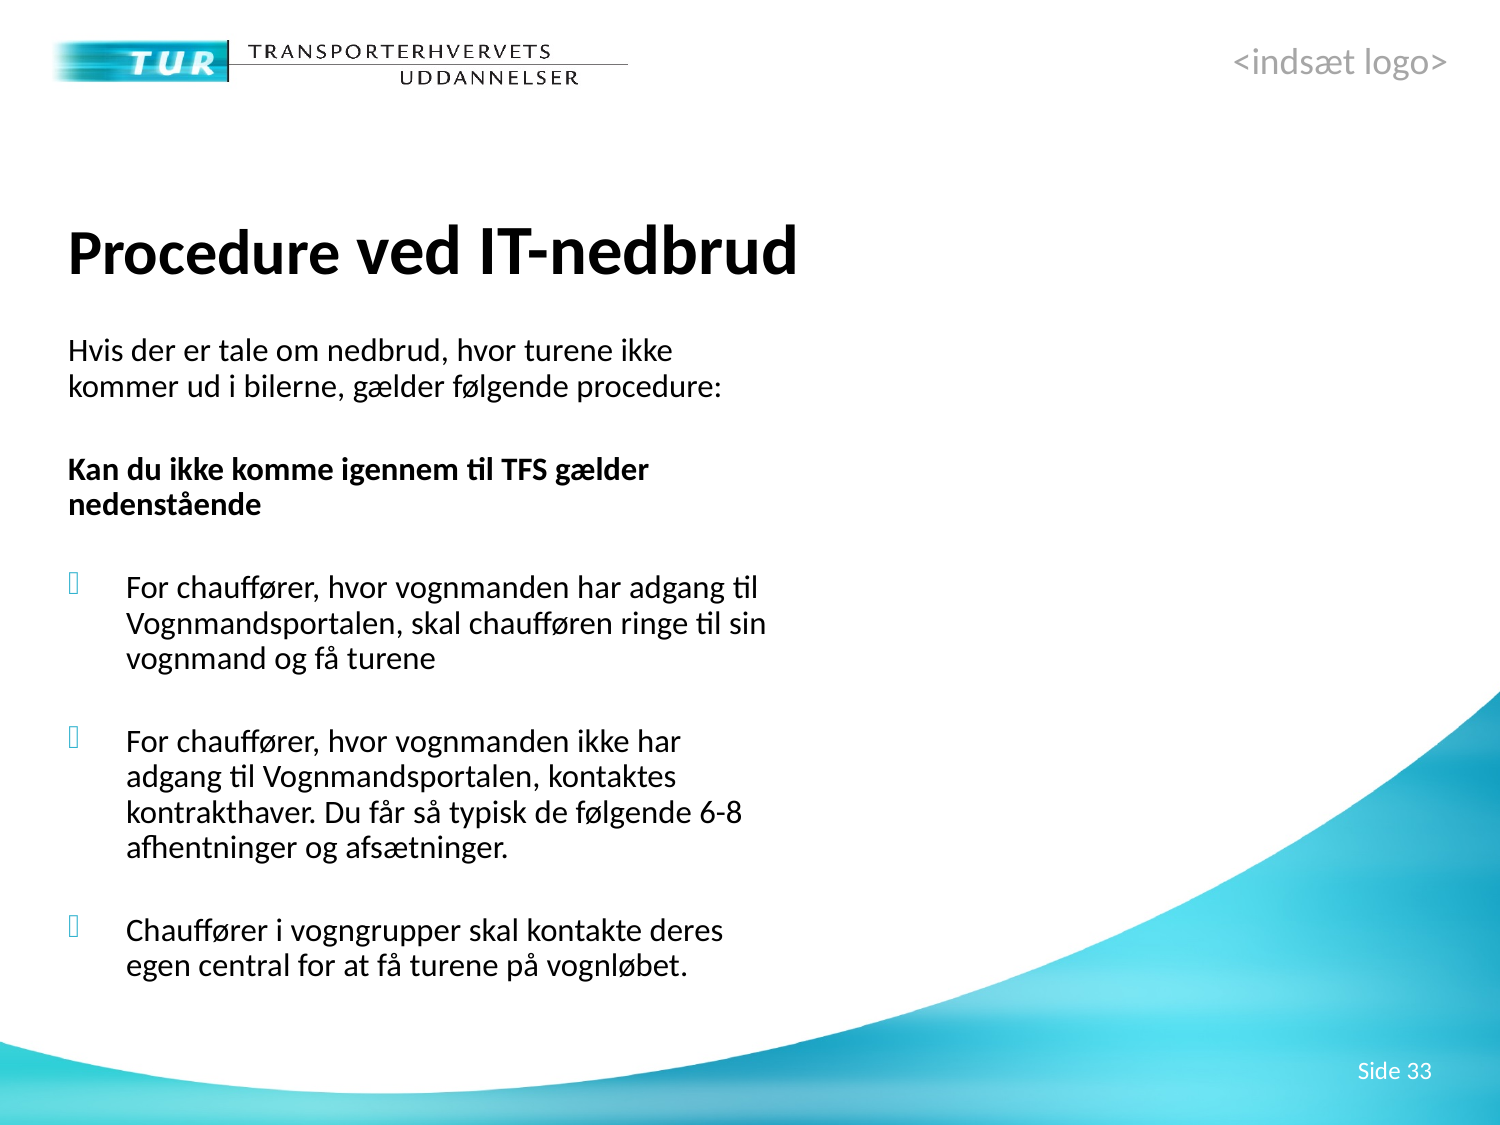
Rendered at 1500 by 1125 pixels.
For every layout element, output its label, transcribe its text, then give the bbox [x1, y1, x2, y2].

picture [0, 0, 1500, 1125]
title Procedure ved IT-nedbrud [53, 196, 1254, 297]
text_box Hvis der er tale om nedbrud, hvor turene ikke kommer ud i bilerne, gælder følgende procedure: Kan du ikke komme igennem til TFS gælder nedenstående For chauffører, hvor vognmanden har adgang til Vognmandsportalen, skal chaufføren ringe til sin vognmand og få turene For chauffører, hvor vognmanden ikke har adgang til Vognmandsportalen, kontaktes kontrakthaver. Du får så typisk de følgende 6-8 afhentninger og afsætninger. Chauffører i vogngrupper skal kontakte deres egen central for at få turene på vognløbet. [53, 326, 797, 995]
